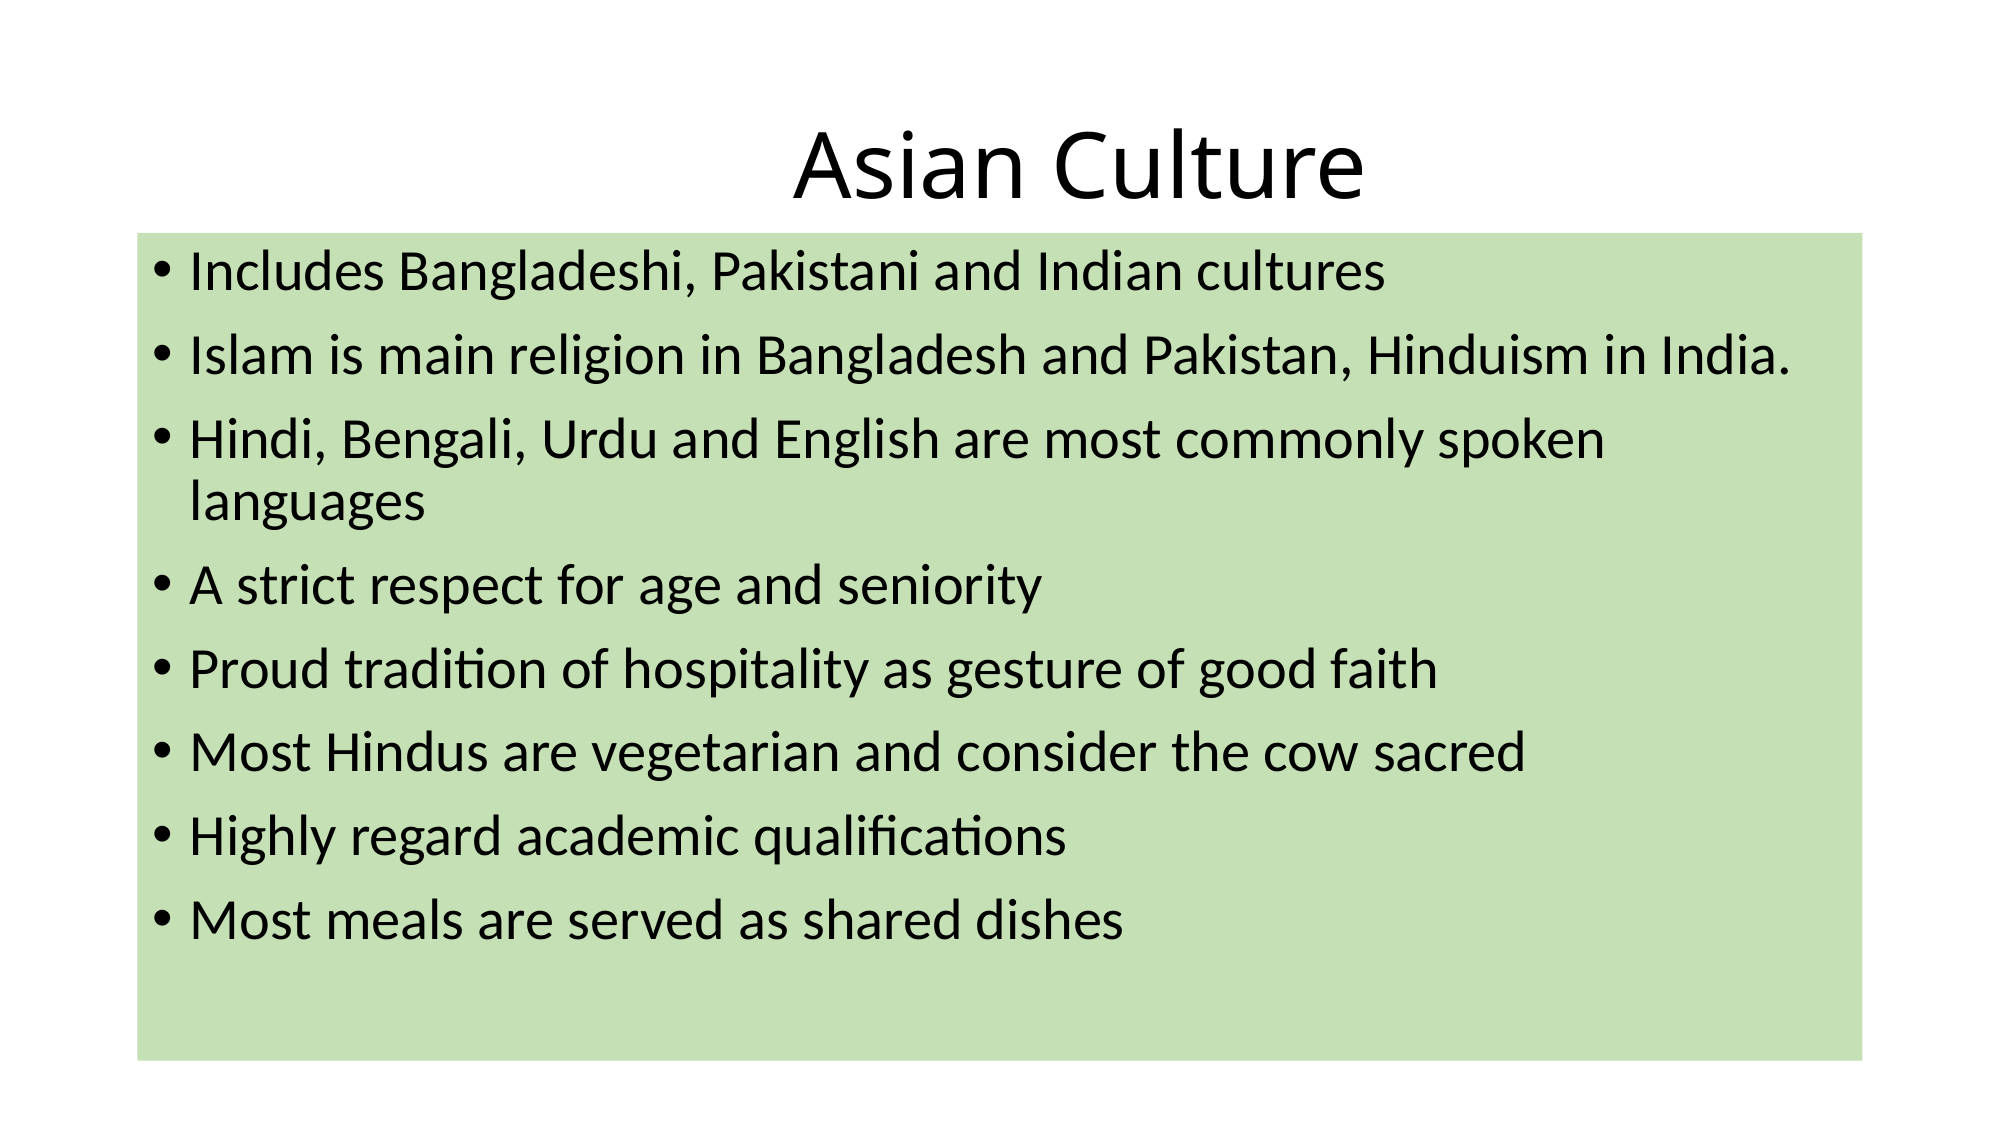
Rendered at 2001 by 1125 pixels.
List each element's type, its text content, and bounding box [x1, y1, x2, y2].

list Includes Bangladeshi, Pakistani and Indian cultures Islam is main religion in Bangladesh and Pakistan, Hinduism in India. Hindi, Bengali, Urdu and English are most commonly spoken languages A strict respect for age and seniority Proud tradition of hospitality as gesture of good faith Most Hindus are vegetarian and consider the cow sacred Highly regard academic qualifications Most meals are served as shared dishes [137, 232, 1863, 1061]
title Asian Culture [137, 59, 1863, 232]
